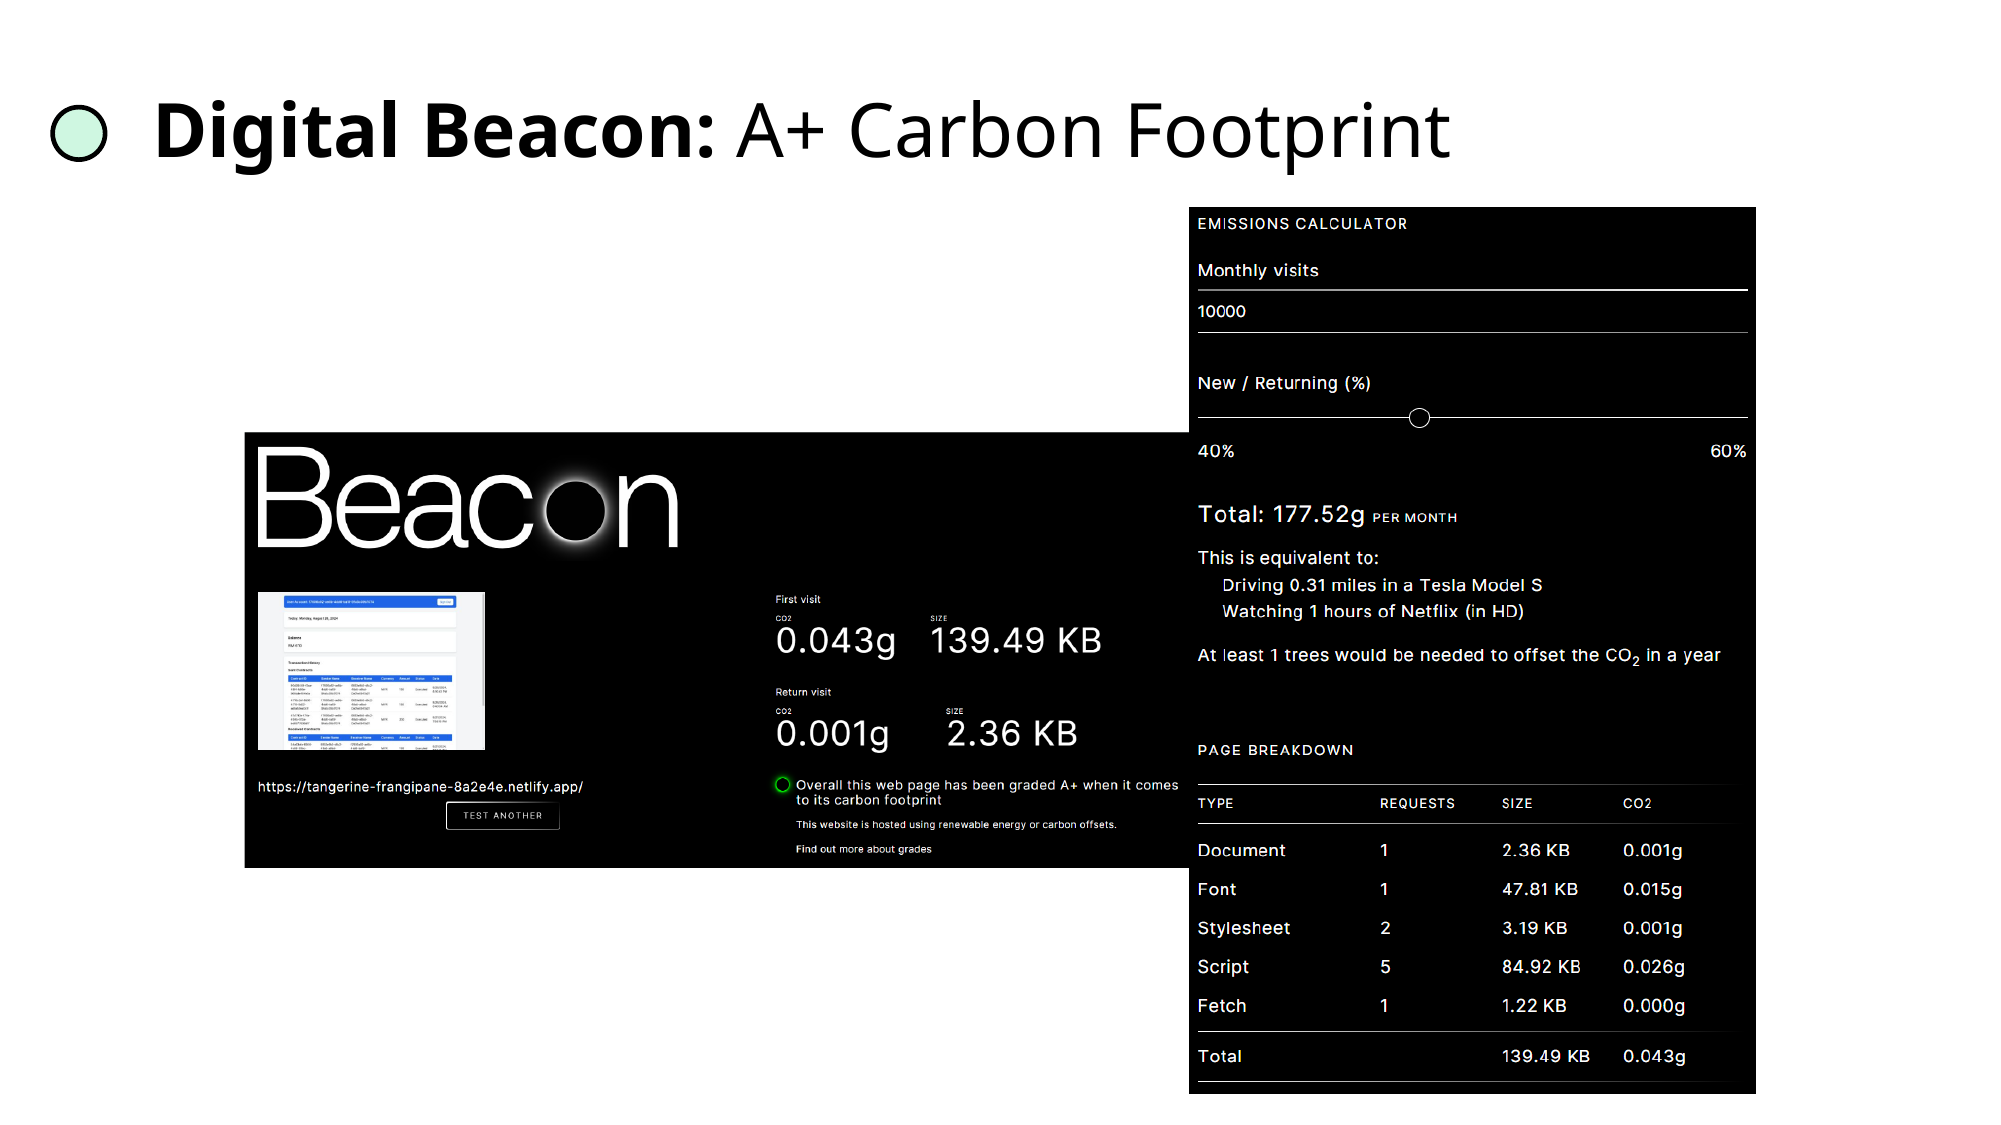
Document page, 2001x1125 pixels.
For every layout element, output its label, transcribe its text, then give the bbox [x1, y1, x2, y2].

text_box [244, 207, 1756, 1094]
title Digital Beacon: A+ Carbon Footprint [137, 59, 1912, 208]
